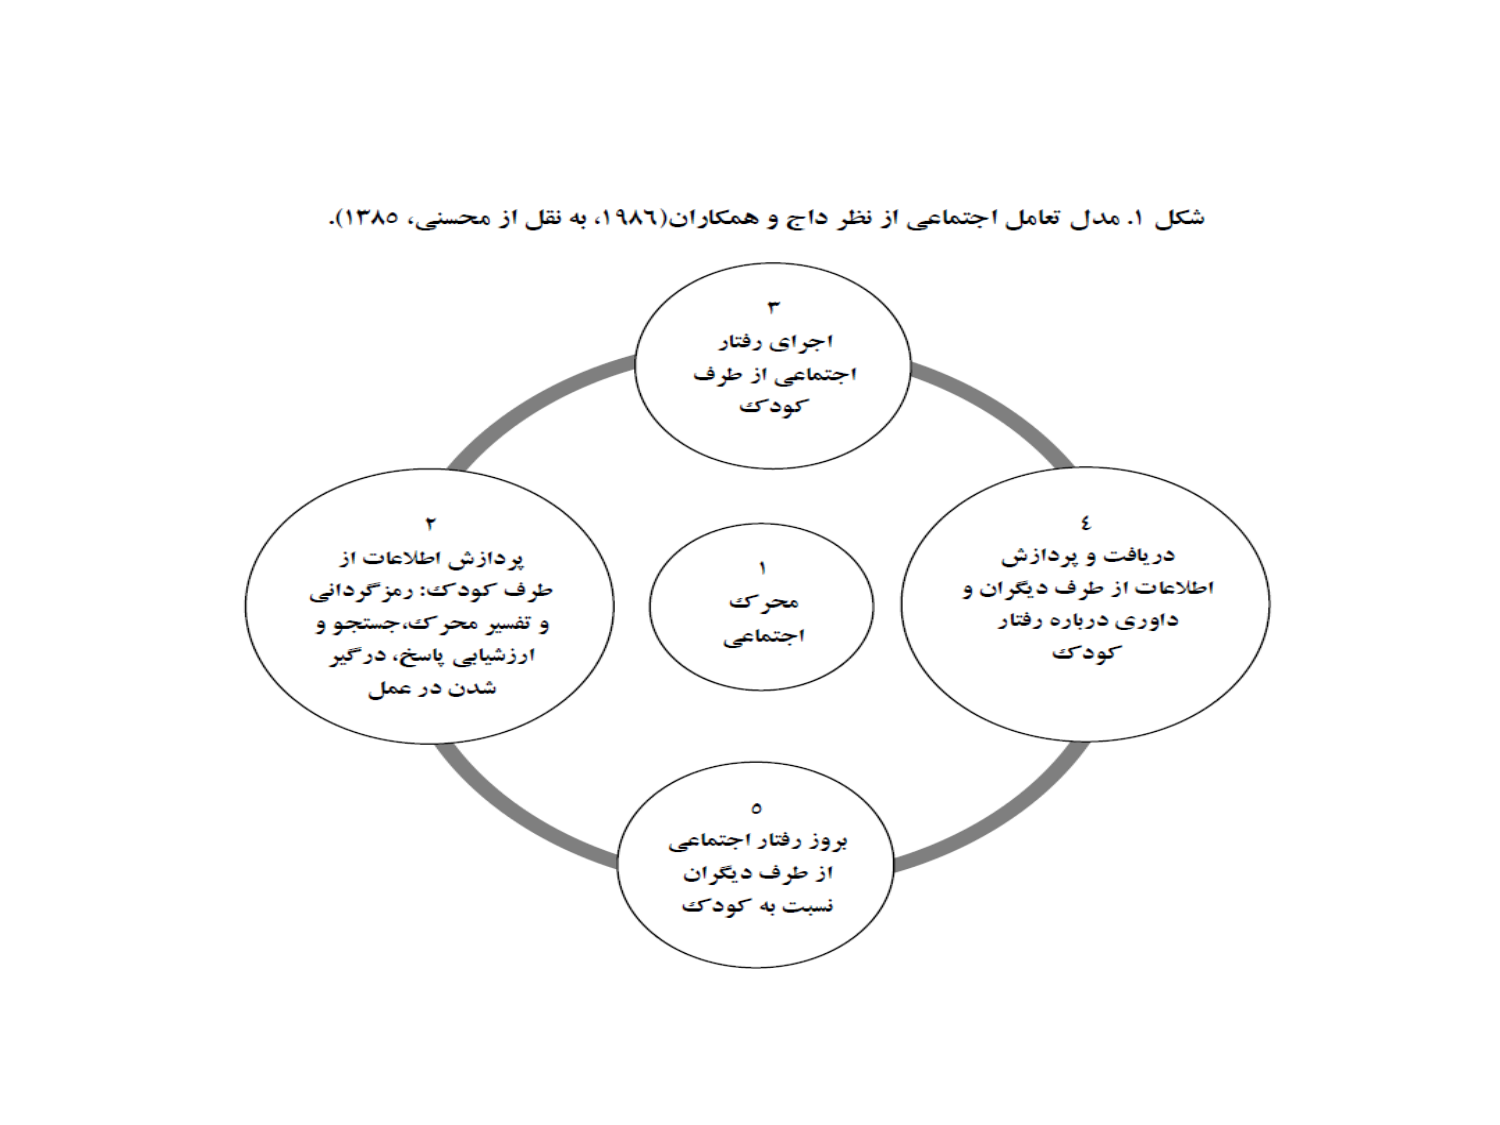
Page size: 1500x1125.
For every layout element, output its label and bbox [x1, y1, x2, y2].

list [120, 189, 1362, 985]
